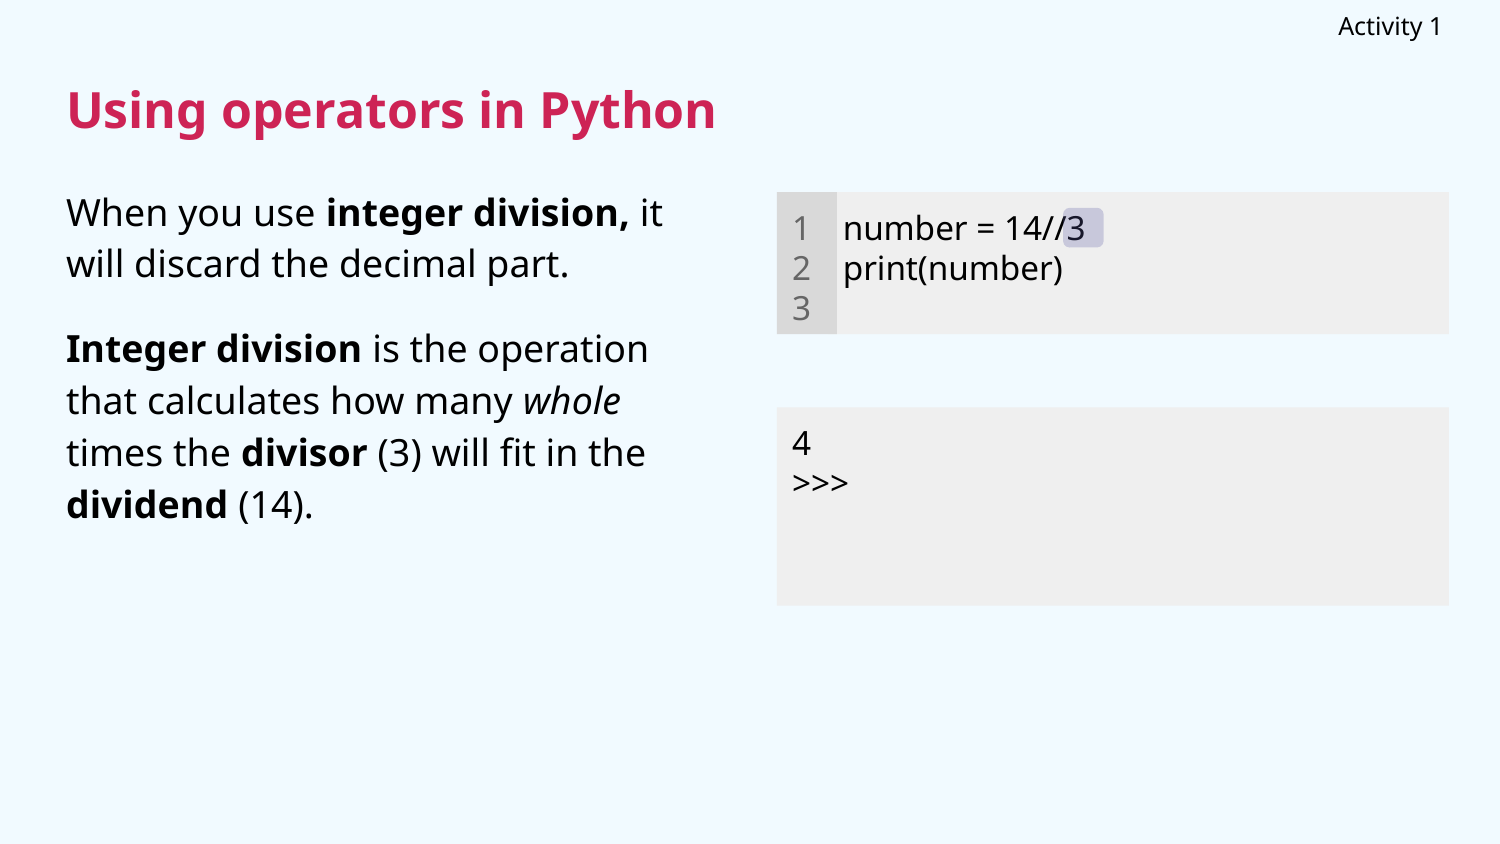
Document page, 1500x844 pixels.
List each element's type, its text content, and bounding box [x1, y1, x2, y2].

text_box 1 2 3 [776, 192, 837, 335]
text_box number = 14//3 print(number) [837, 192, 1449, 335]
list When you use integer division, it will discard the decimal part. Integer division is the operation that calculates how many whole times the divisor (3) will fit in the dividend (14). [51, 166, 723, 768]
subtitle Activity 1 [1122, 0, 1444, 52]
text_box 4 >>> [776, 407, 1449, 606]
title Using operators in Python [51, 51, 1449, 166]
text_box [1063, 207, 1104, 248]
